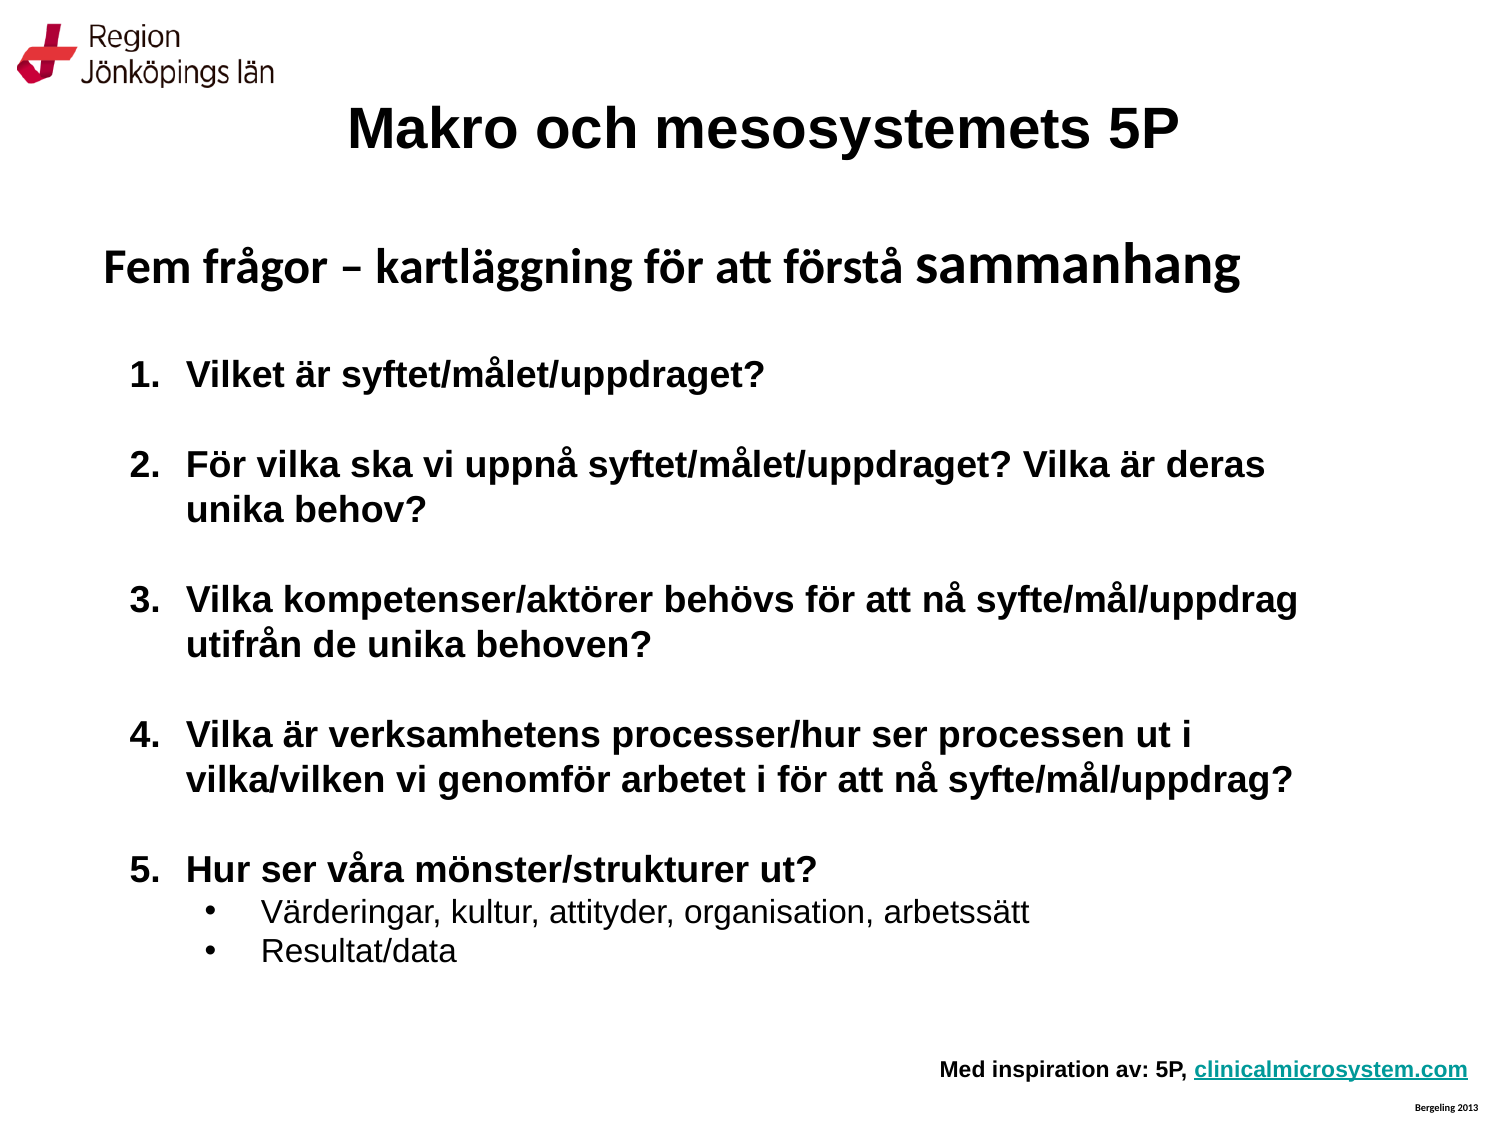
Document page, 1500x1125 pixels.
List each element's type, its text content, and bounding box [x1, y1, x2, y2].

text_box Makro och mesosystemets 5P [257, 82, 1234, 168]
text_box Vilket är syftet/målet/uppdraget? För vilka ska vi uppnå syftet/målet/uppdraget? Vilka är deras unika behov? Vilka kompetenser/aktörer behövs för att nå syfte/mål/uppdrag utifrån de unika behoven? Vilka är verksamhetens processer/hur ser processen ut i vilka/vilken vi genomför arbetet i för att nå syfte/mål/uppdrag? Hur ser våra mönster/strukturer ut? Värderingar, kultur, attityder, organisation, arbetssätt Resultat/data [114, 342, 1377, 1037]
title Fem frågor – kartläggning för att förstå sammanhang [88, 200, 1471, 319]
text_box Med inspiration av: 5P, clinicalmicrosystem.com [924, 1046, 1484, 1089]
picture [17, 19, 274, 90]
